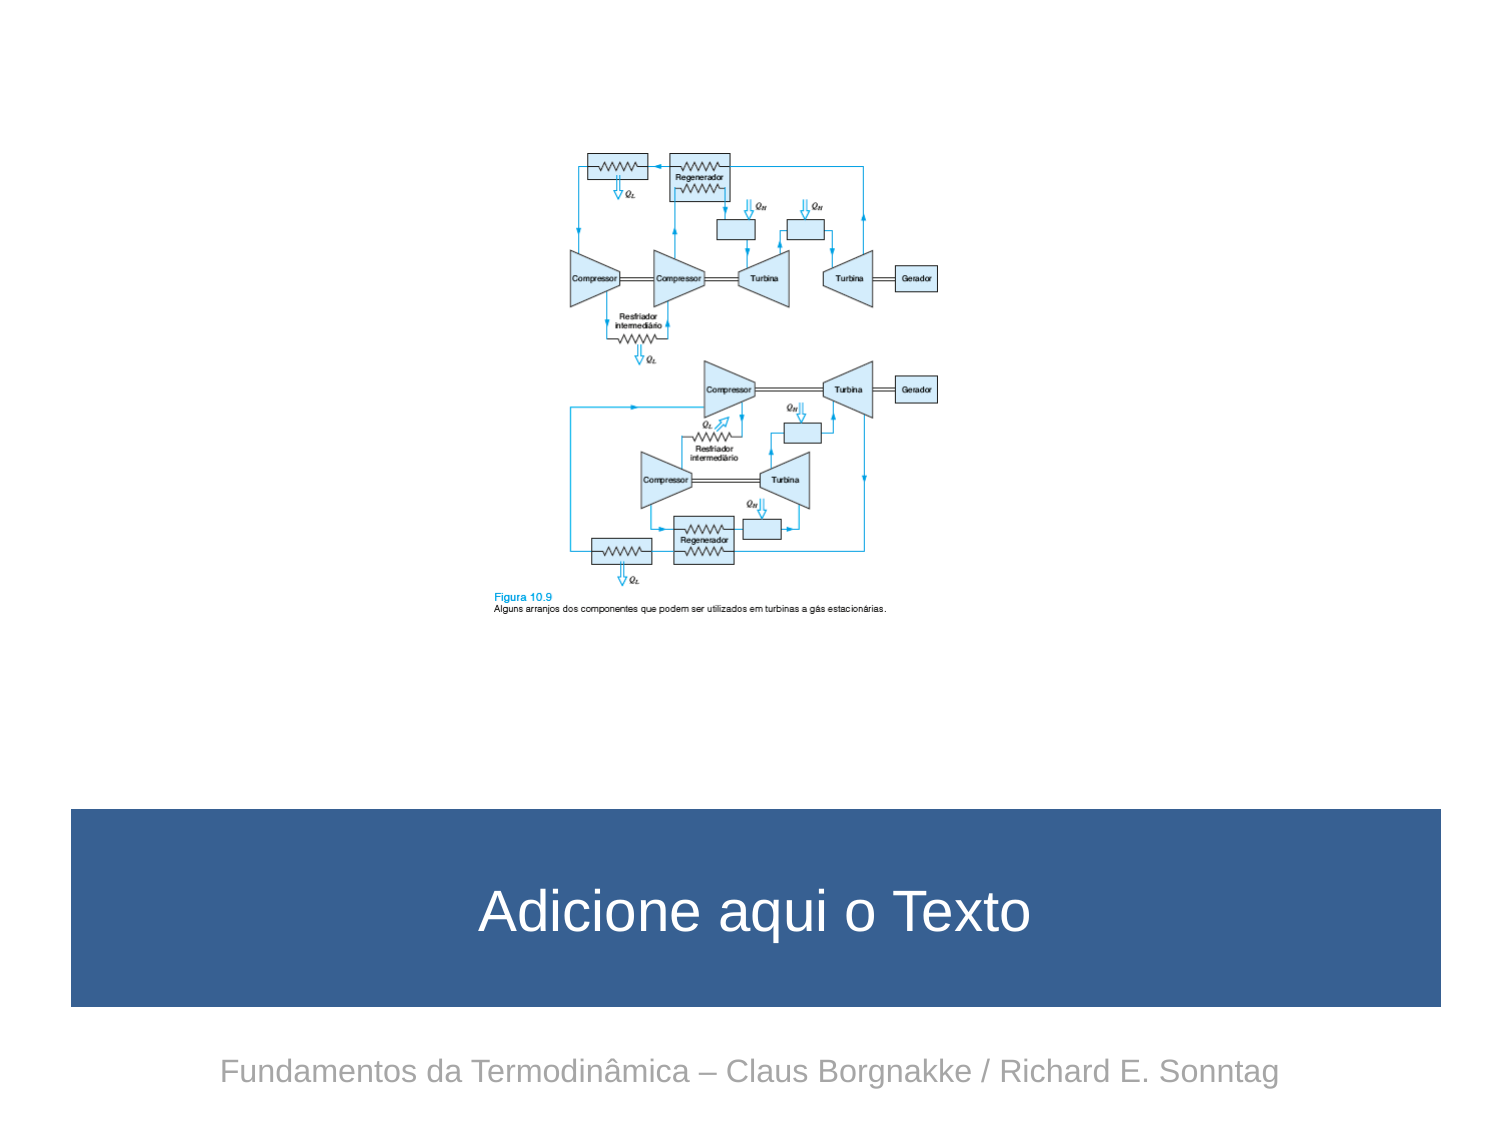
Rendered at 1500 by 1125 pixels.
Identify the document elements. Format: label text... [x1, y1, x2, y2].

footer Fundamentos da Termodinâmica – Claus Borgnakke / Richard E. Sonntag [0, 1042, 1500, 1103]
picture [466, 148, 953, 634]
text_box Adicione aqui o Texto [70, 808, 1442, 1008]
